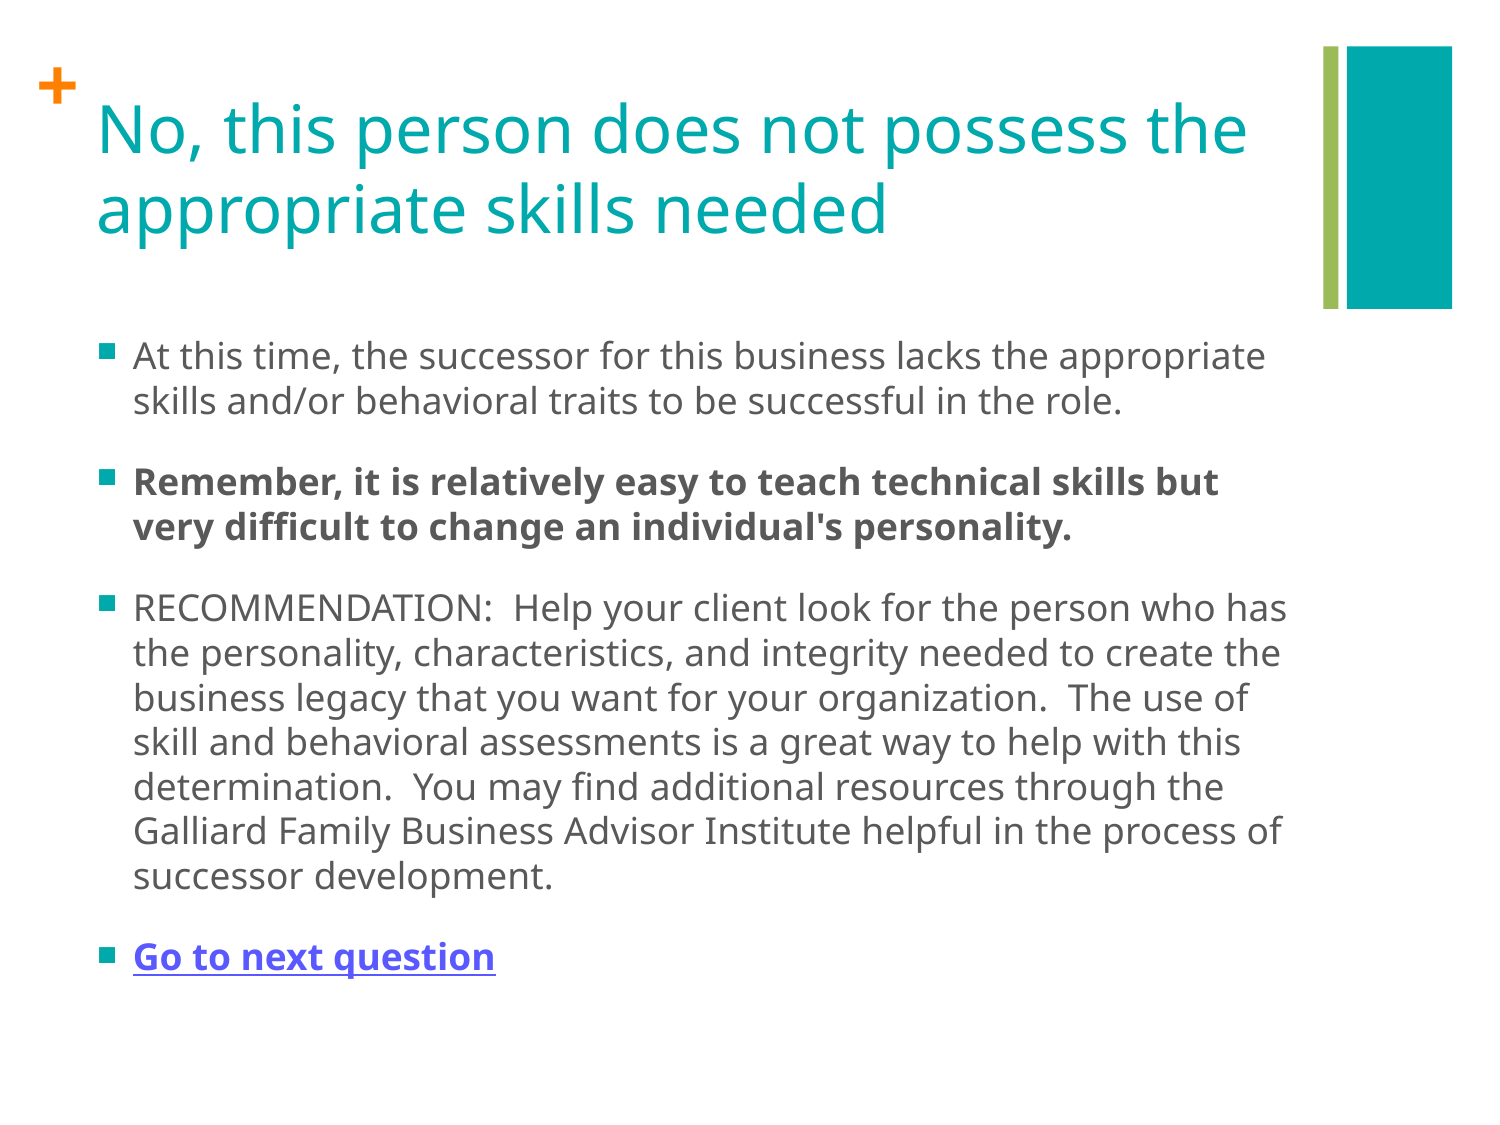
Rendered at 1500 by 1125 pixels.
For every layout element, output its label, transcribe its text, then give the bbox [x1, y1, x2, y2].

list At this time, the successor for this business lacks the appropriate skills and/or behavioral traits to be successful in the role. Remember, it is relatively easy to teach technical skills but very difficult to change an individual's personality. RECOMMENDATION: Help your client look for the person who has the personality, characteristics, and integrity needed to create the business legacy that you want for your organization. The use of skill and behavioral assessments is a great way to help with this determination. You may find additional resources through the Galliard Family Business Advisor Institute helpful in the process of successor development. Go to next question [81, 324, 1322, 1005]
title No, this person does not possess the appropriate skills needed [81, 79, 1322, 263]
